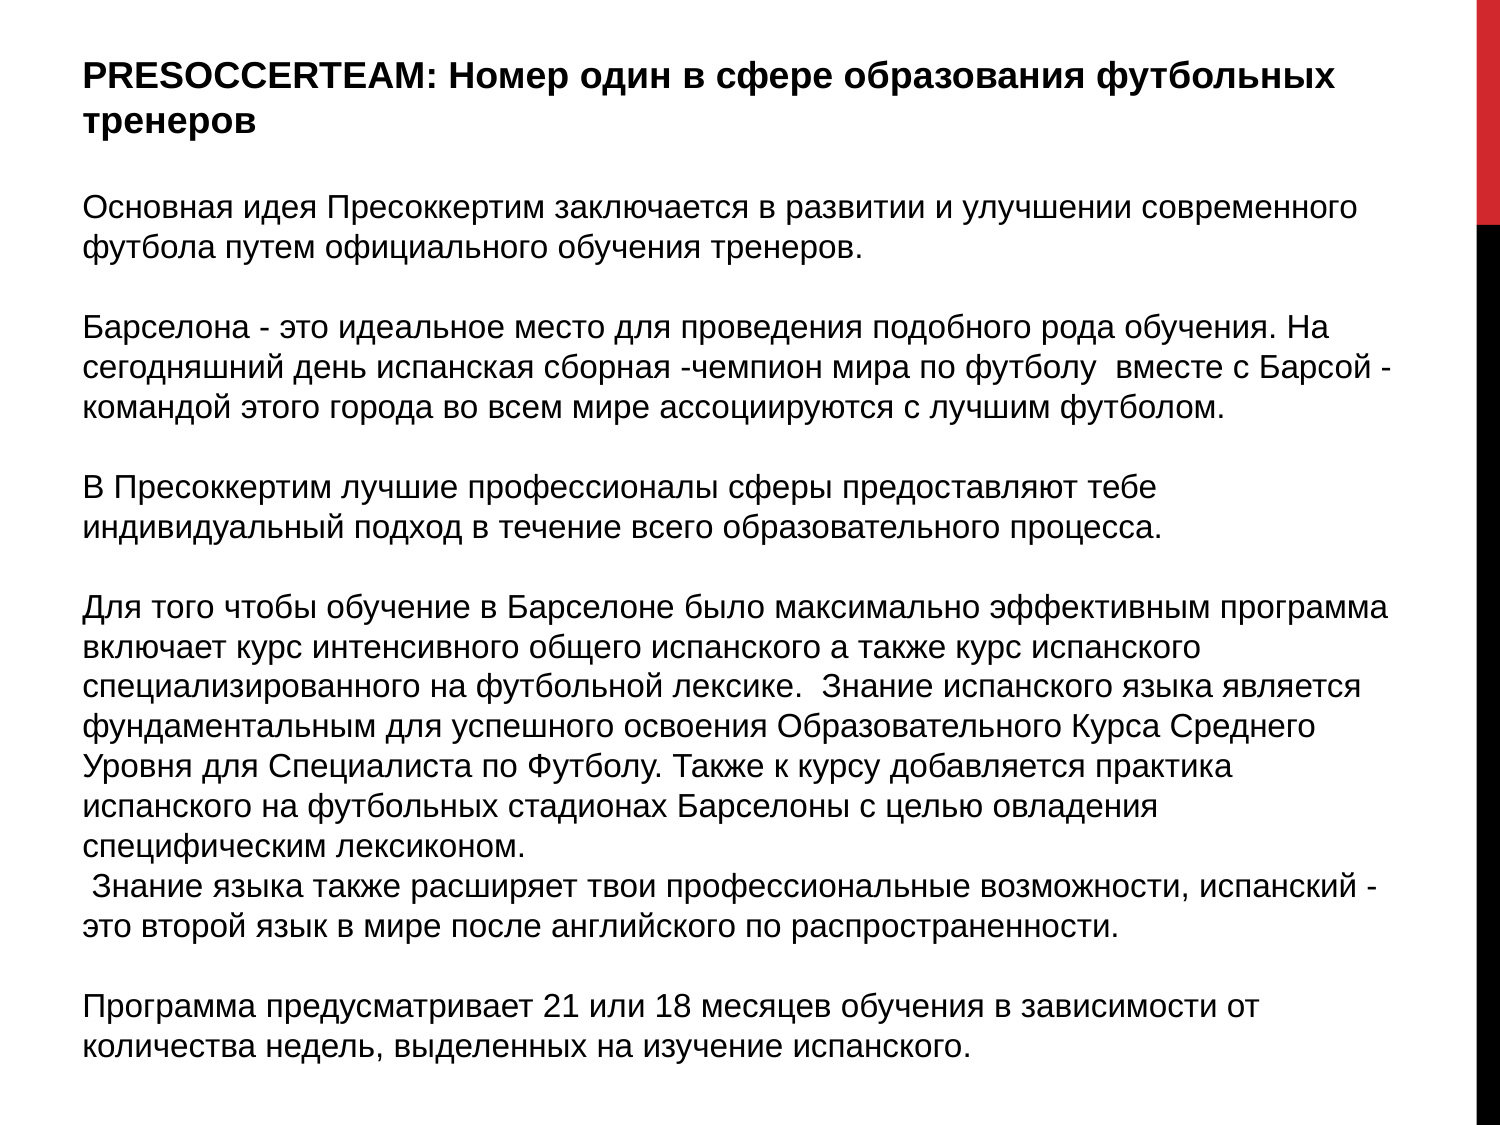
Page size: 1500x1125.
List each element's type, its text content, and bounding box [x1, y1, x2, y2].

text_box PRESOCCERTEAM: Номер один в сфере образования футбольных тренеров Основная идея Пресоккертим заключается в развитии и улучшении современного футбола путем официального обучения тренеров. Барселона - это идеальное место для проведения подобного рода обучения. На сегодняшний день испанская сборная -чемпион мира по футболу вместе с Барсой - командой этого города во всем мире ассоциируются с лучшим футболом. В Пресоккертим лучшие профессионалы сферы предоставляют тебе индивидуальный подход в течение всего образовательного процесса. Для того чтобы обучение в Барселоне было максимально эффективным программа включает курс интенсивного общего испанского а также курс испанского специализированного на футбольной лексике. Знание испанского языка является фундаментальным для успешного освоения Образовательного Курса Среднего Уровня для Специалиста по Футболу. Также к курсу добавляется практика испанского на футбольных стадионах Барселоны с целью овладения специфическим лексиконом. Знание языка также расширяет твои профессиональные возможности, испанский - это второй язык в мире после английского по распространенности. Программа предусматривает 21 или 18 месяцев обучения в зависимости от количества недель, выделенных на изучение испанского. [67, 43, 1410, 1072]
